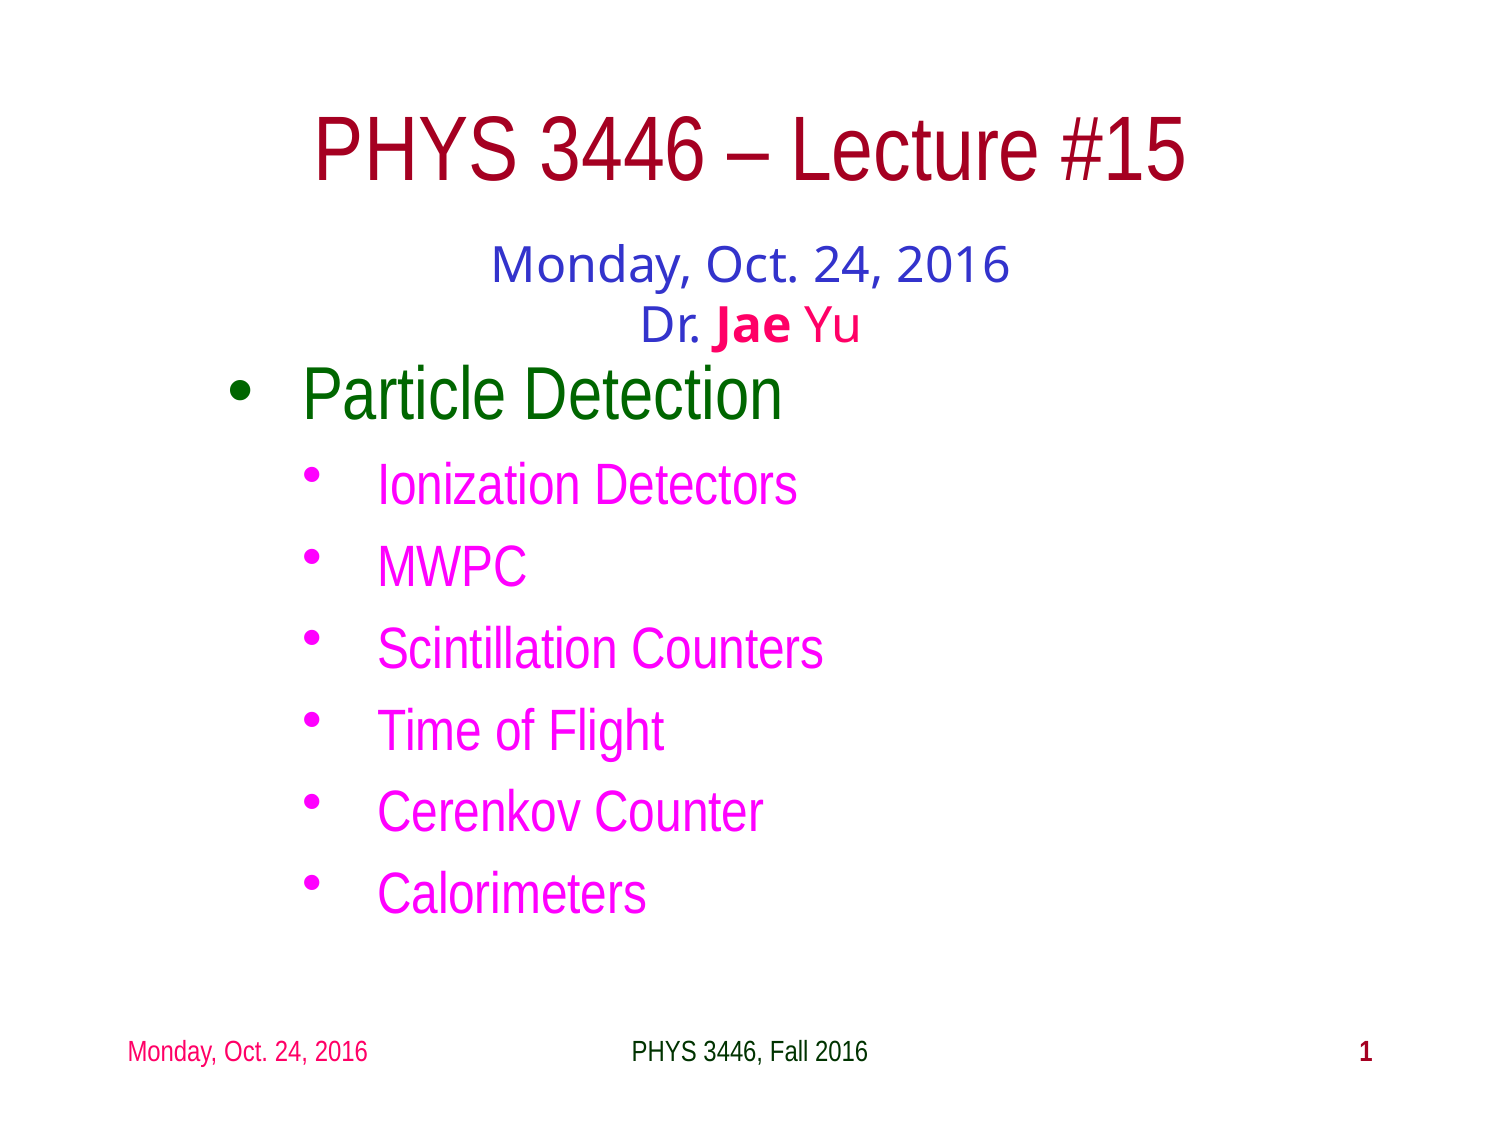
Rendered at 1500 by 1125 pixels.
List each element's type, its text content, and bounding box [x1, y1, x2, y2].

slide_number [112, 1025, 475, 1100]
slide_number 1 [1074, 1025, 1388, 1100]
footer PHYS 3446, Fall 2016 [512, 1049, 988, 1100]
text_box Particle Detection Ionization Detectors MWPC Scintillation Counters Time of Flight Cerenkov Counter Calorimeters [212, 337, 1362, 1049]
title PHYS 3446 – Lecture #15 [113, 75, 1389, 213]
text_box Monday, Oct. 24, 2016 Dr. Jae Yu [476, 224, 1026, 337]
